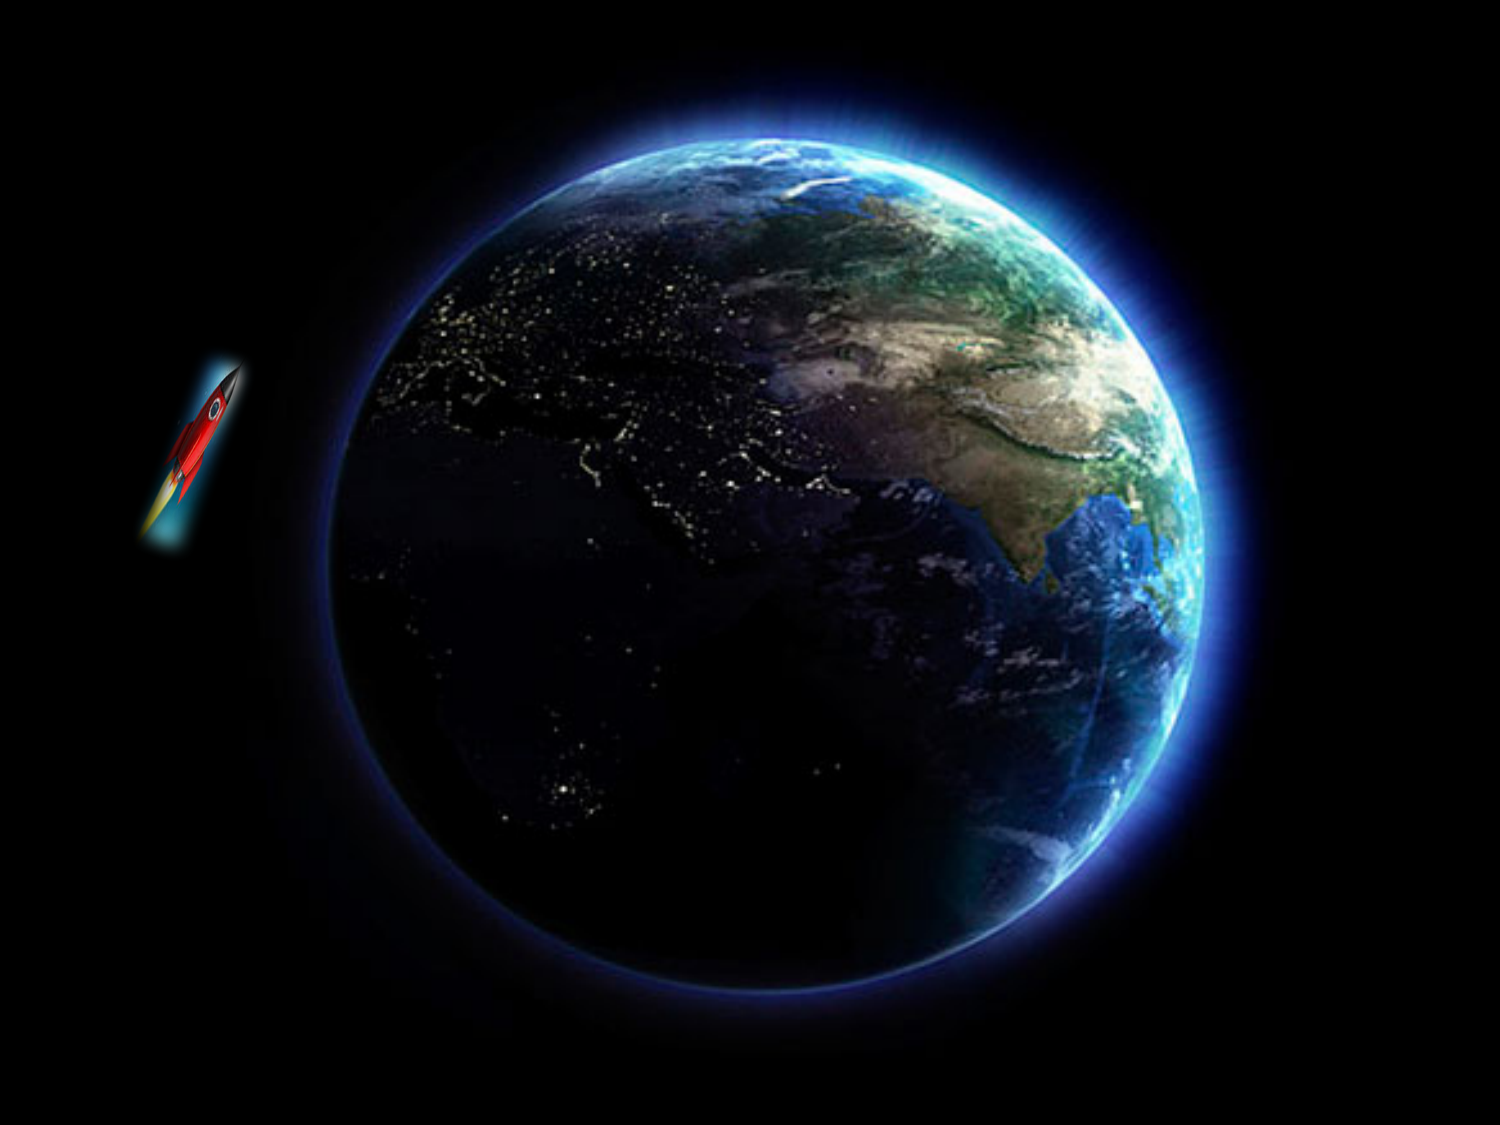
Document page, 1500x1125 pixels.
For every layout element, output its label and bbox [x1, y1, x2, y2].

picture [154, 335, 234, 571]
list [0, 0, 1500, 1125]
